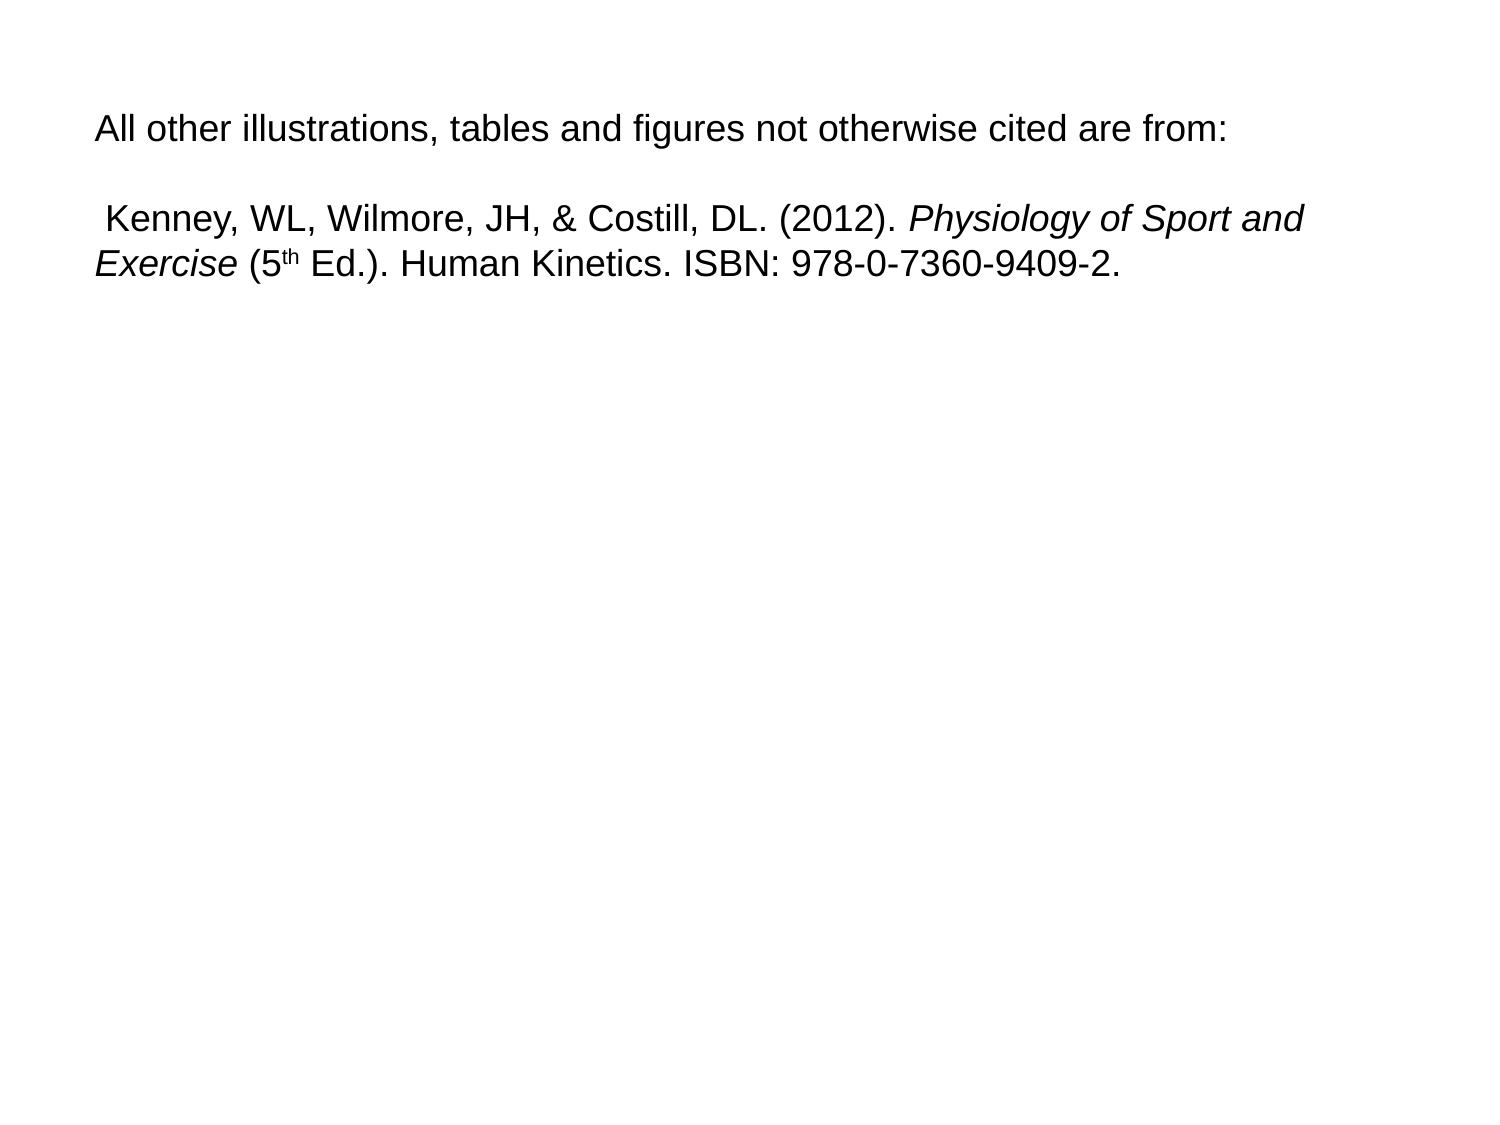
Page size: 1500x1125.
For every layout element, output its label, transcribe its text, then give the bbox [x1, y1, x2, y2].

text_box All other illustrations, tables and figures not otherwise cited are from: Kenney, WL, Wilmore, JH, & Costill, DL. (2012). Physiology of Sport and Exercise (5th Ed.). Human Kinetics. ISBN: 978-0-7360-9409-2. [79, 88, 1389, 297]
